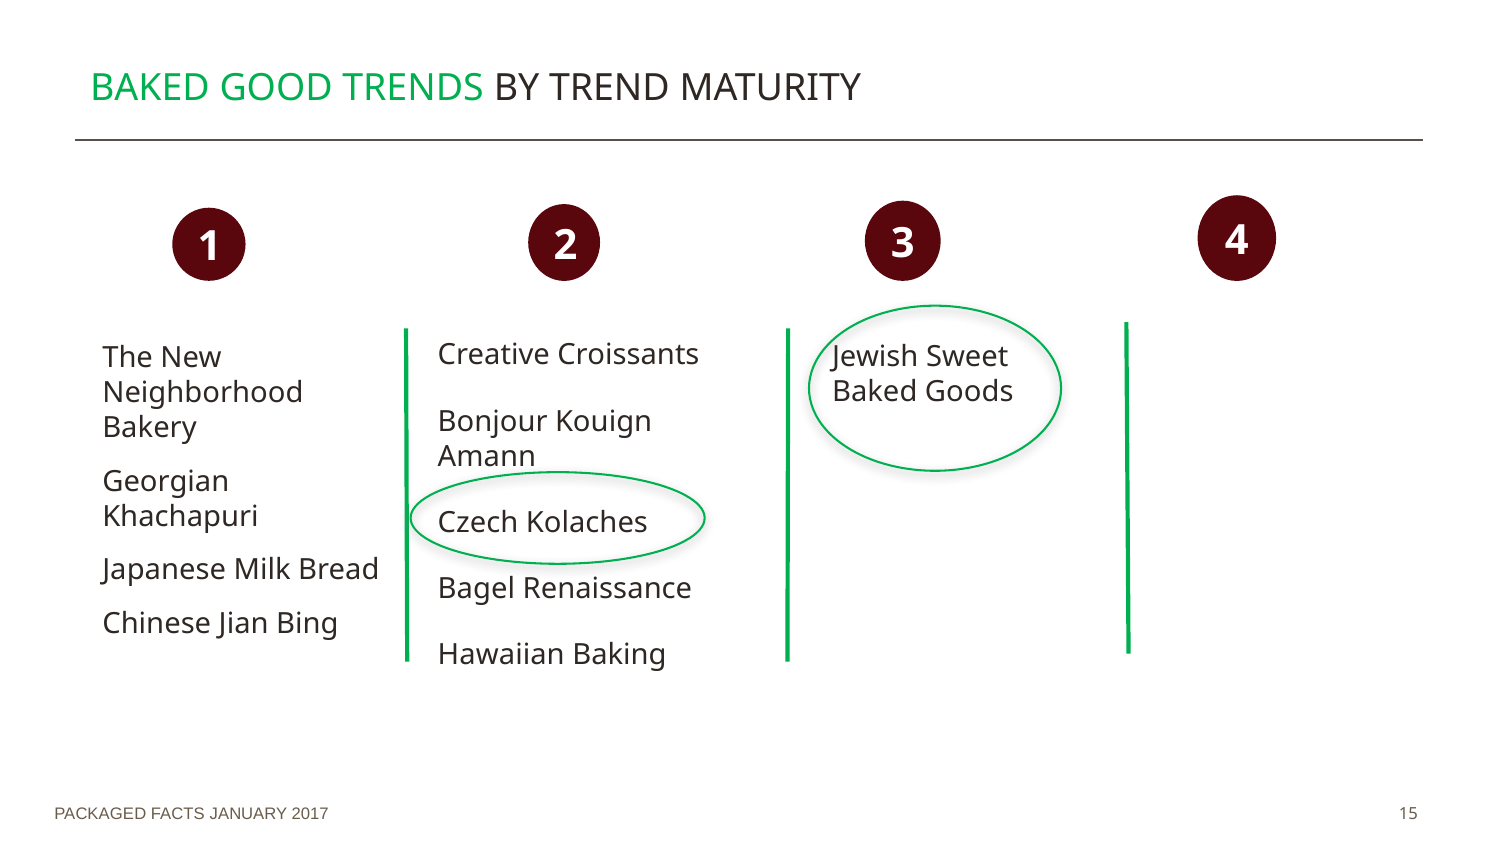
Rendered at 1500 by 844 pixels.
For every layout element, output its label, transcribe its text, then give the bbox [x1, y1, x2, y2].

text_box 4 [1197, 195, 1277, 281]
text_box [1125, 321, 1130, 655]
text_box Creative Croissants Bonjour Kouign Amann Czech Kolaches Bagel Renaissance Hawaiian Baking [422, 328, 763, 700]
text_box The New Neighborhood Bakery Georgian Khachapuri Japanese Milk Bread Chinese Jian Bing [87, 331, 401, 580]
text_box Jewish Sweet Baked Goods [817, 330, 1101, 696]
text_box [74, 331, 403, 818]
title Baked good trends by trend maturity [75, 46, 1425, 116]
text_box [791, 328, 1073, 648]
text_box [415, 471, 706, 565]
text_box 3 [864, 200, 941, 281]
text_box 1 [172, 207, 246, 281]
text_box [779, 328, 786, 337]
text_box [807, 304, 1063, 472]
text_box 2 [528, 204, 601, 281]
